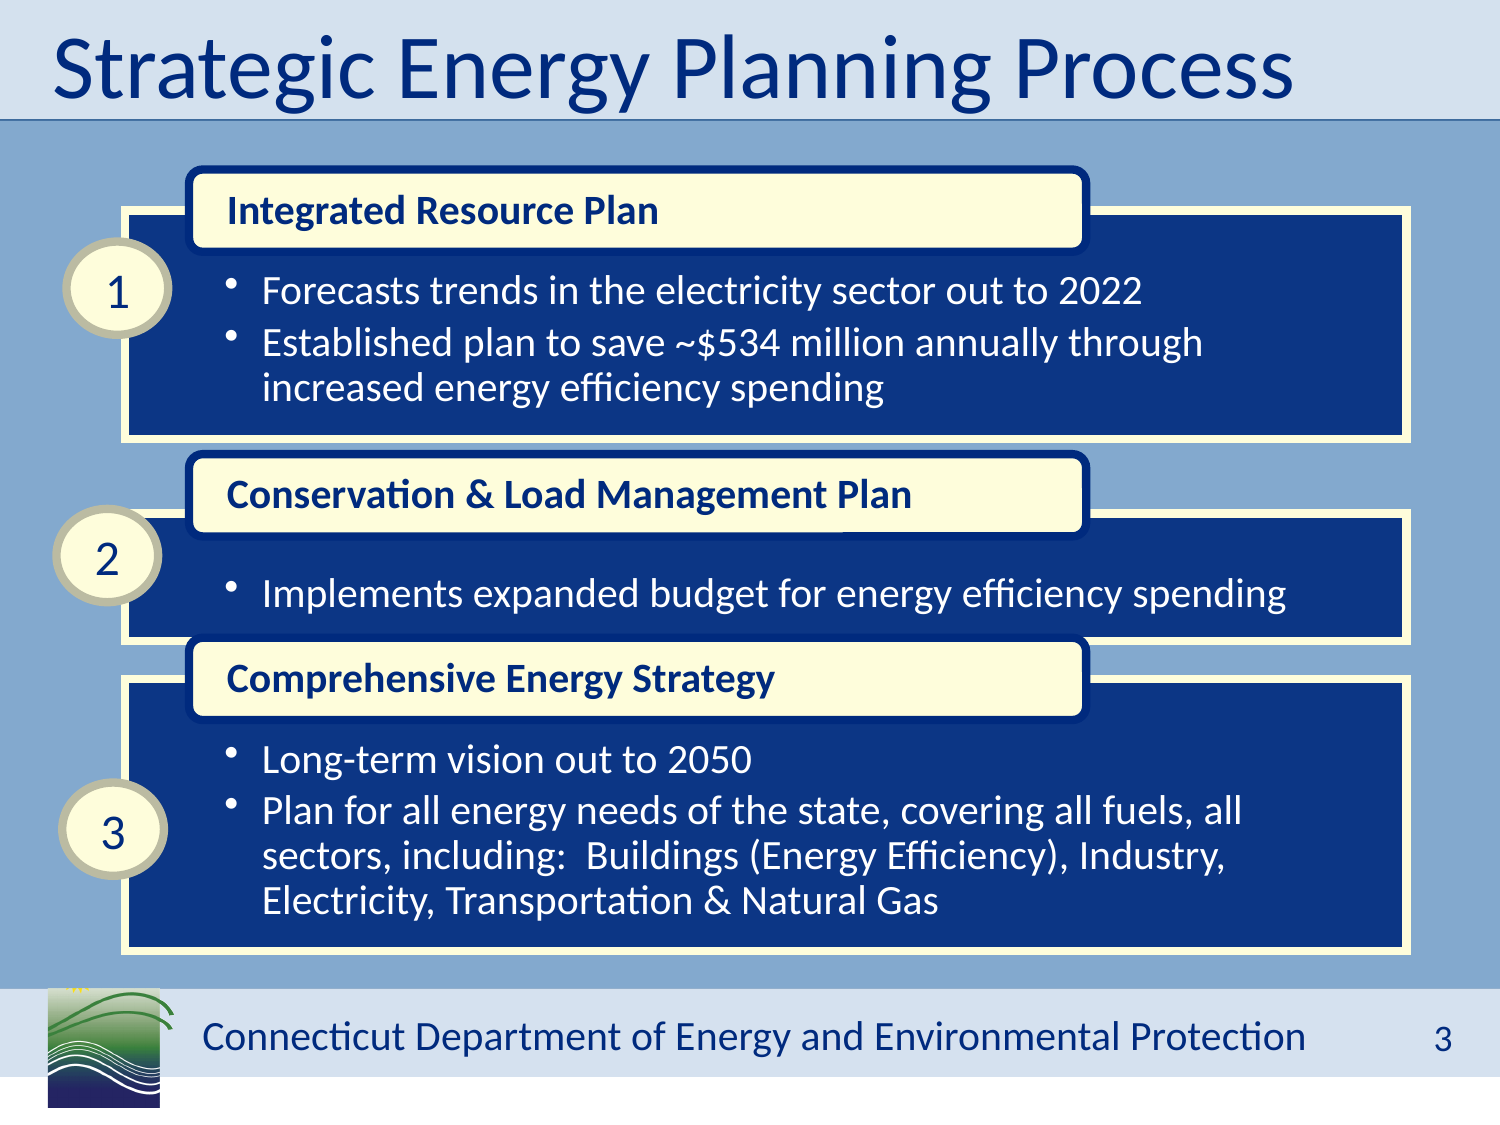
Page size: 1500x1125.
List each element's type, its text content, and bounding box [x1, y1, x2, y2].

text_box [123, 160, 1409, 960]
picture [47, 992, 176, 1108]
text_box [0, 117, 1500, 992]
text_box 3 [1418, 1006, 1500, 1066]
text_box 3 [58, 778, 116, 881]
title Strategic Energy Planning Process [0, 0, 1350, 117]
text_box 1 [62, 237, 116, 339]
text_box 2 [52, 504, 116, 607]
title Next steps: [117, 154, 1427, 975]
